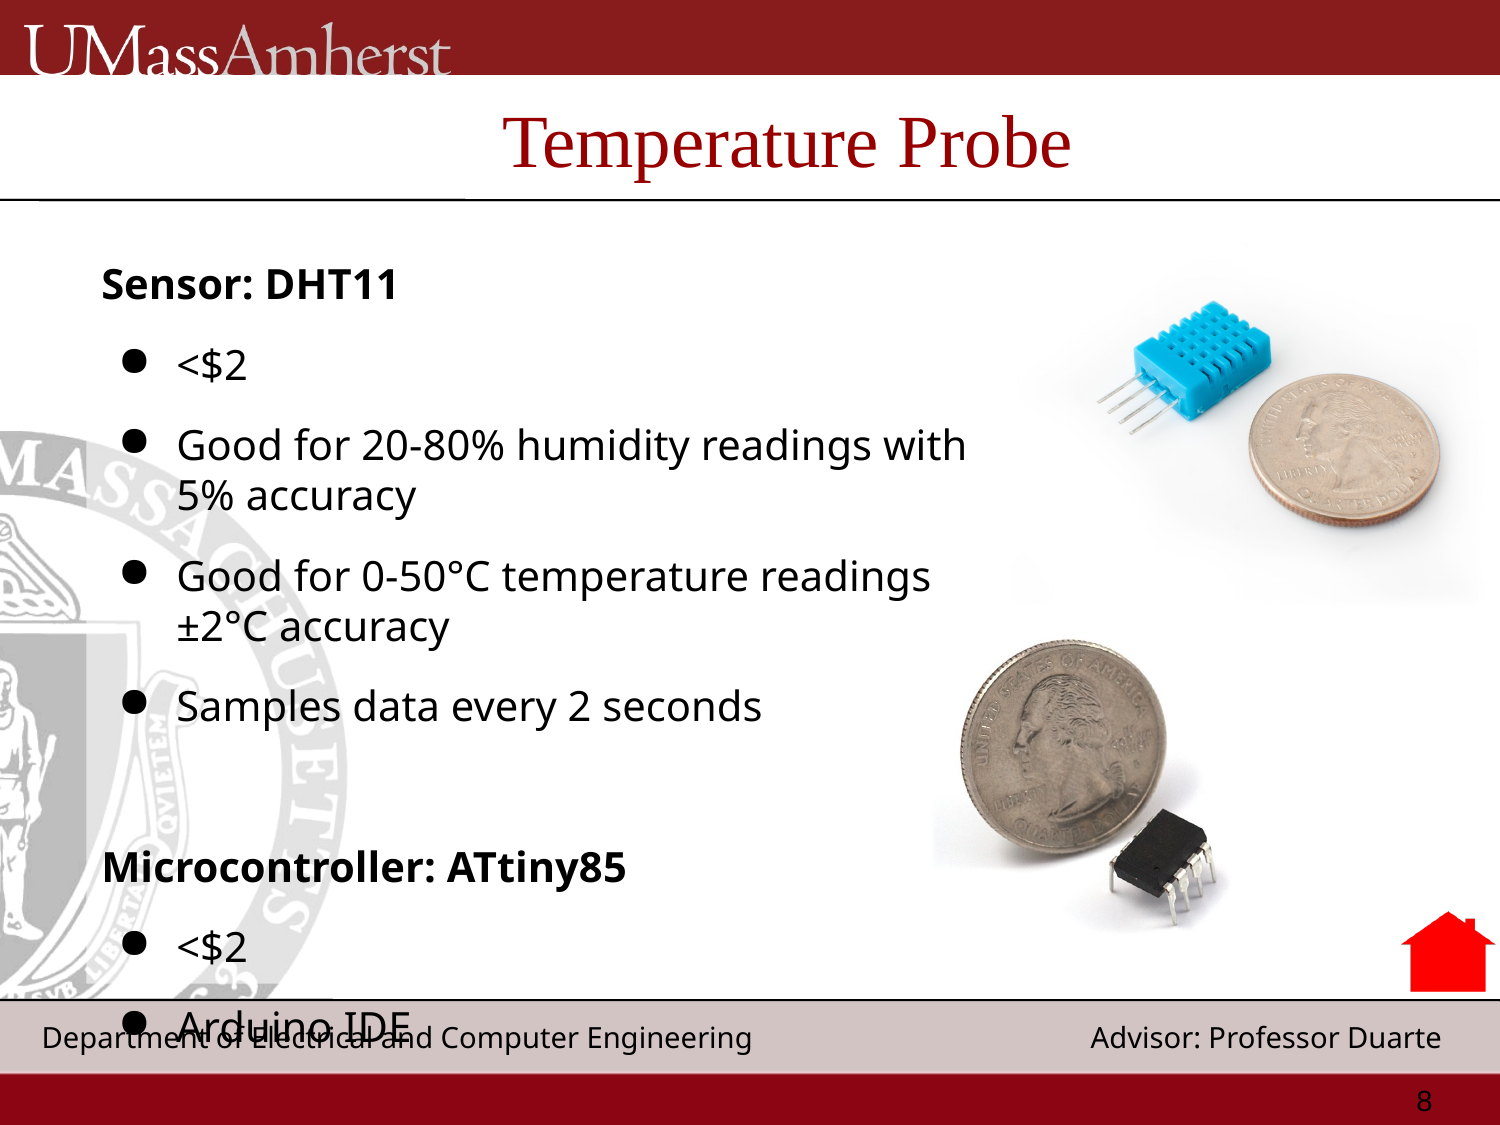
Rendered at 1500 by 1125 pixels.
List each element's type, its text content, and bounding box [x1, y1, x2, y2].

picture [0, 431, 350, 999]
picture [1392, 908, 1500, 1000]
list Sensor: DHT11 <$2 Good for 20-80% humidity readings with 5% accuracy Good for 0-50°C temperature readings ±2°C accuracy Samples data every 2 seconds Microcontroller: ATtiny85 <$2 Arduino IDE [86, 242, 995, 984]
picture [913, 208, 1494, 984]
slide_number ‹#› [1401, 1056, 1492, 1125]
title Temperature Probe [233, 85, 1357, 242]
picture [0, 1002, 1500, 1125]
picture [0, 0, 1500, 75]
